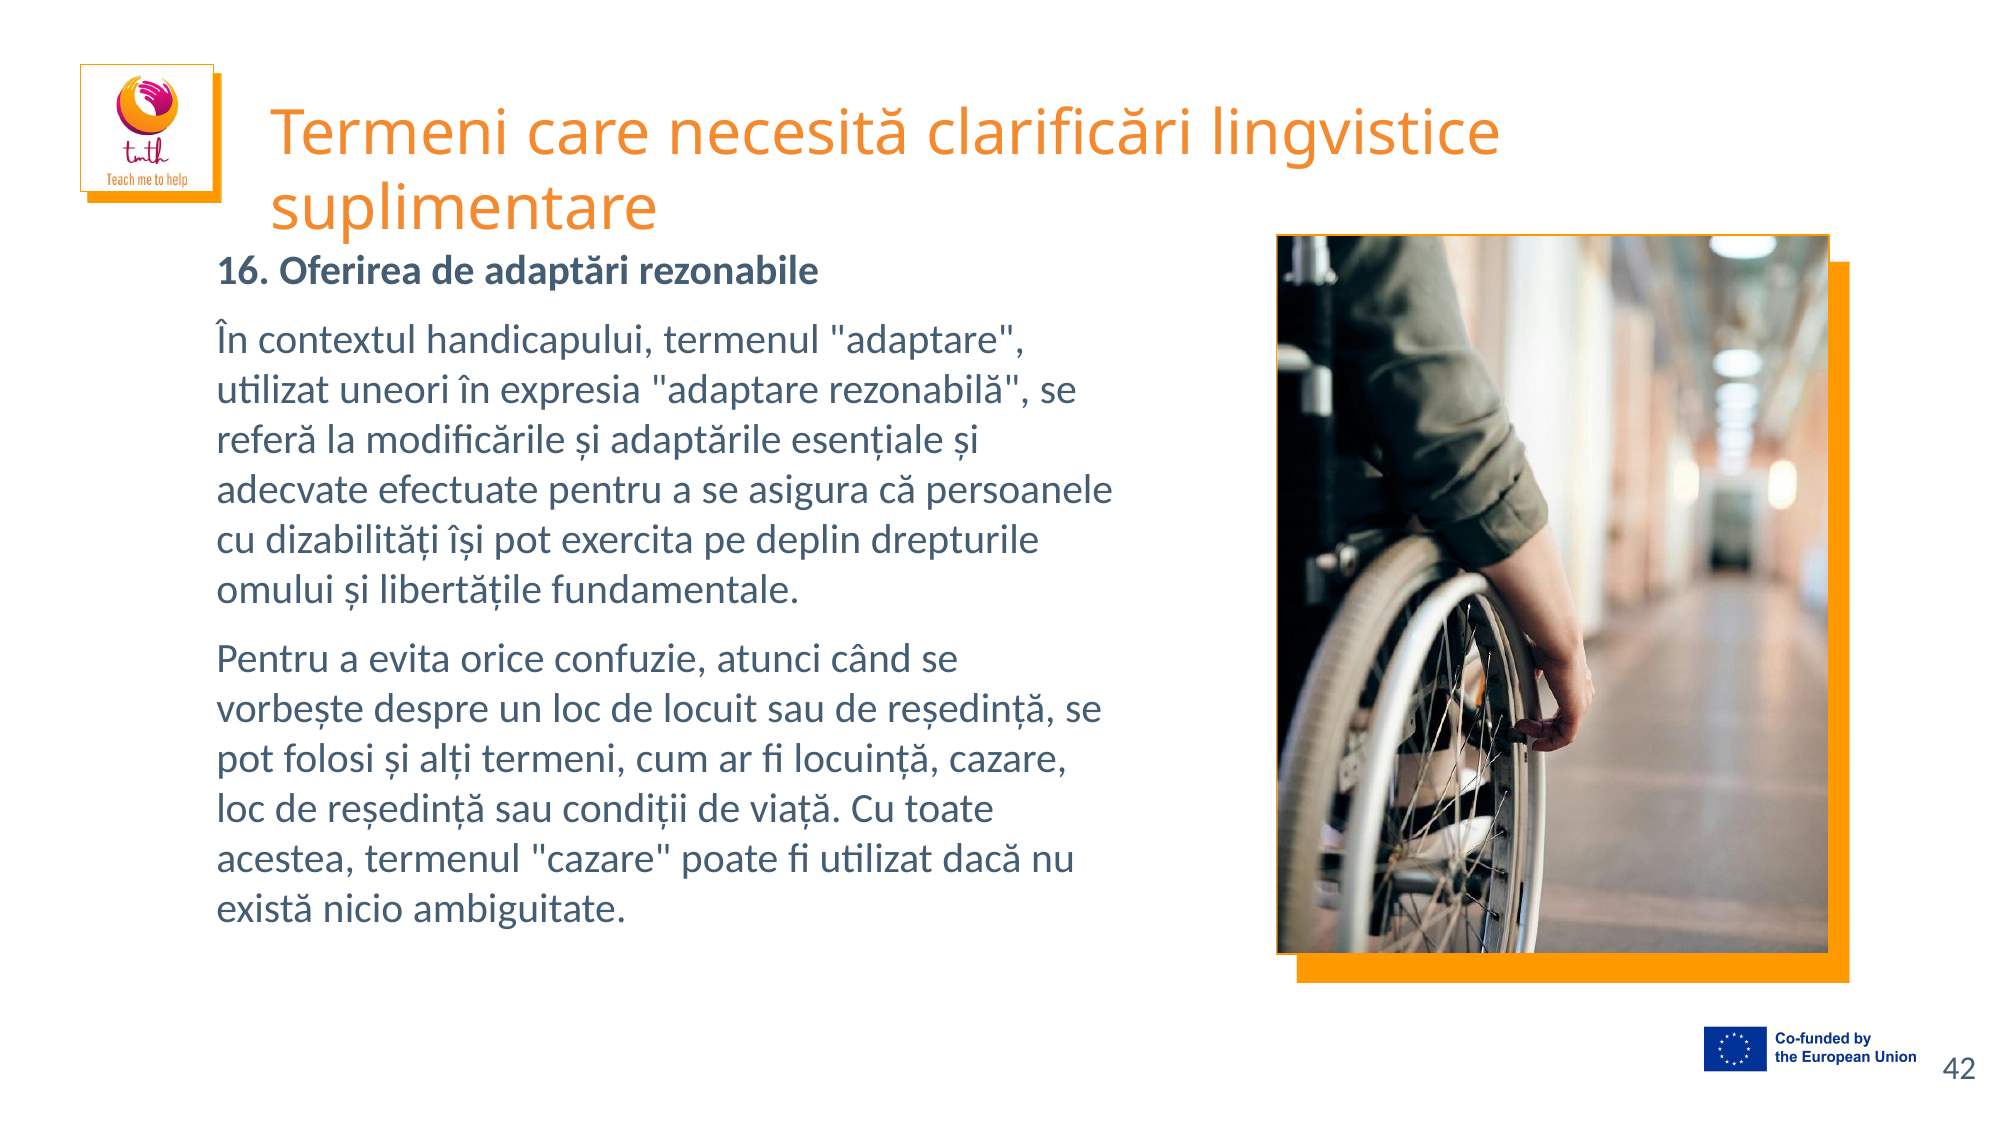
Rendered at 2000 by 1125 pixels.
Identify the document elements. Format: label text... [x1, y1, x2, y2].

list 16. Oferirea de adaptări rezonabile În contextul handicapului, termenul "adaptare", utilizat uneori în expresia "adaptare rezonabilă", se referă la modificările și adaptările esențiale și adecvate efectuate pentru a se asigura că persoanele cu dizabilități își pot exercita pe deplin drepturile omului și libertățile fundamentale. Pentru a evita orice confuzie, atunci când se vorbește despre un loc de locuit sau de reședință, se pot folosi și alți termeni, cum ar fi locuință, cazare, loc de reședință sau condiții de viață. Cu toate acestea, termenul "cazare" poate fi utilizat dacă nu există nicio ambiguitate. [212, 238, 1121, 1026]
slide_number ‹#› [1871, 1038, 1992, 1125]
picture [1704, 1023, 1919, 1075]
picture [1277, 235, 1829, 954]
title Termeni care necesită clarificări lingvistice suplimentare [254, 76, 1855, 202]
picture [81, 65, 213, 191]
